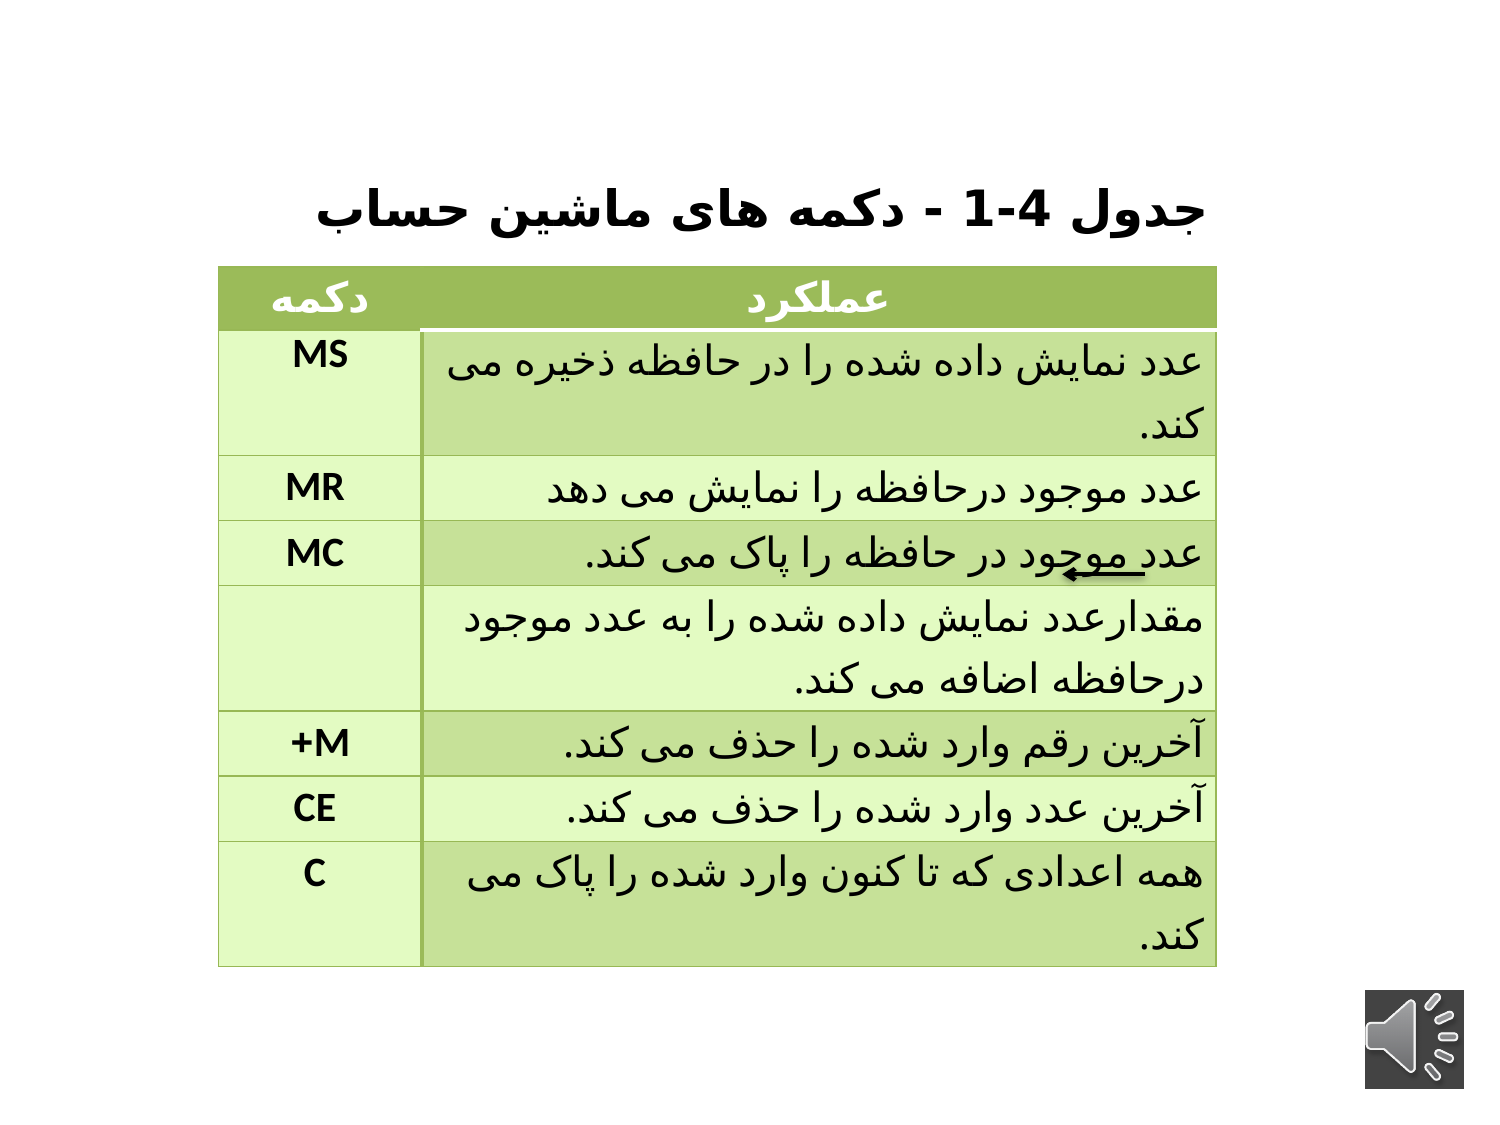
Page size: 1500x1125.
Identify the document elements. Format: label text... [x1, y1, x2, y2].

table_cell [219, 586, 420, 710]
table_cell همه اعدادی که تا کنون وارد شده را پاک می کند. [424, 842, 1215, 966]
picture [1364, 989, 1465, 1090]
table_cell MR [219, 456, 420, 520]
table_cell آخرین رقم وارد شده را حذف می کند. [424, 712, 1215, 775]
table_cell M+ [219, 712, 420, 775]
table_cell عدد موجود در حافظه را پاک می کند. [424, 521, 1215, 585]
table_header دکمه [219, 268, 420, 329]
table_cell آخرین عدد وارد شده را حذف می کند. [424, 777, 1215, 841]
table_cell C [219, 842, 420, 966]
table_cell MS [219, 331, 420, 455]
table_cell CE [219, 777, 420, 841]
table_cell عدد نمایش داده شده را در حافظه ذخیره می کند. [424, 332, 1215, 455]
table_cell عدد موجود درحافظه را نمایش می دهد [424, 456, 1215, 520]
text_box جدول 4-1 - دکمه های ماشین حساب [300, 168, 1224, 244]
table_cell MC [219, 521, 420, 585]
table_cell مقدارعدد نمایش داده شده را به عدد موجود درحافظه اضافه می کند. [424, 586, 1215, 710]
table_header عملکرد [424, 268, 1215, 328]
